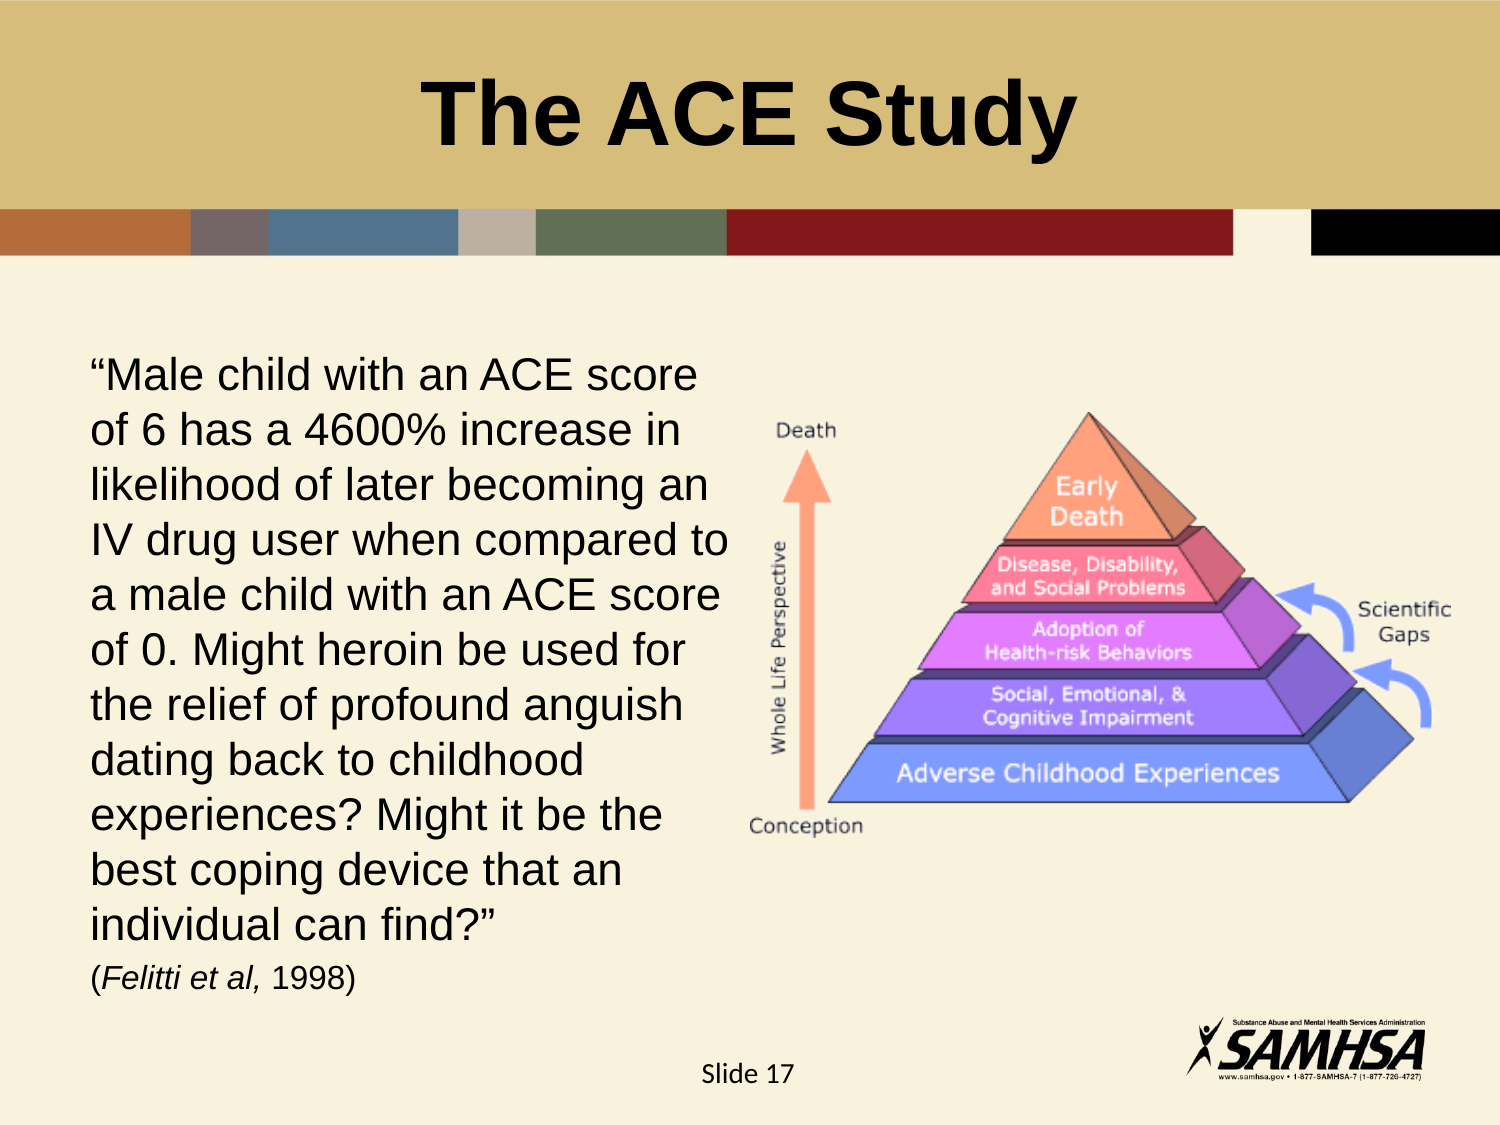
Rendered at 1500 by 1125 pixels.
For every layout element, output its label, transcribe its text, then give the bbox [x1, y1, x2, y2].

title The ACE Study [75, 45, 1425, 173]
picture [0, 0, 1500, 1125]
list “Male child with an ACE score of 6 has a 4600% increase in likelihood of later becoming an IV drug user when compared to a male child with an ACE score of 0. Might heroin be used for the relief of profound anguish dating back to childhood experiences? Might it be the best coping device that an individual can find?” (Felitti et al, 1998) [75, 337, 750, 1013]
slide_number Slide 17 [672, 1046, 824, 1085]
